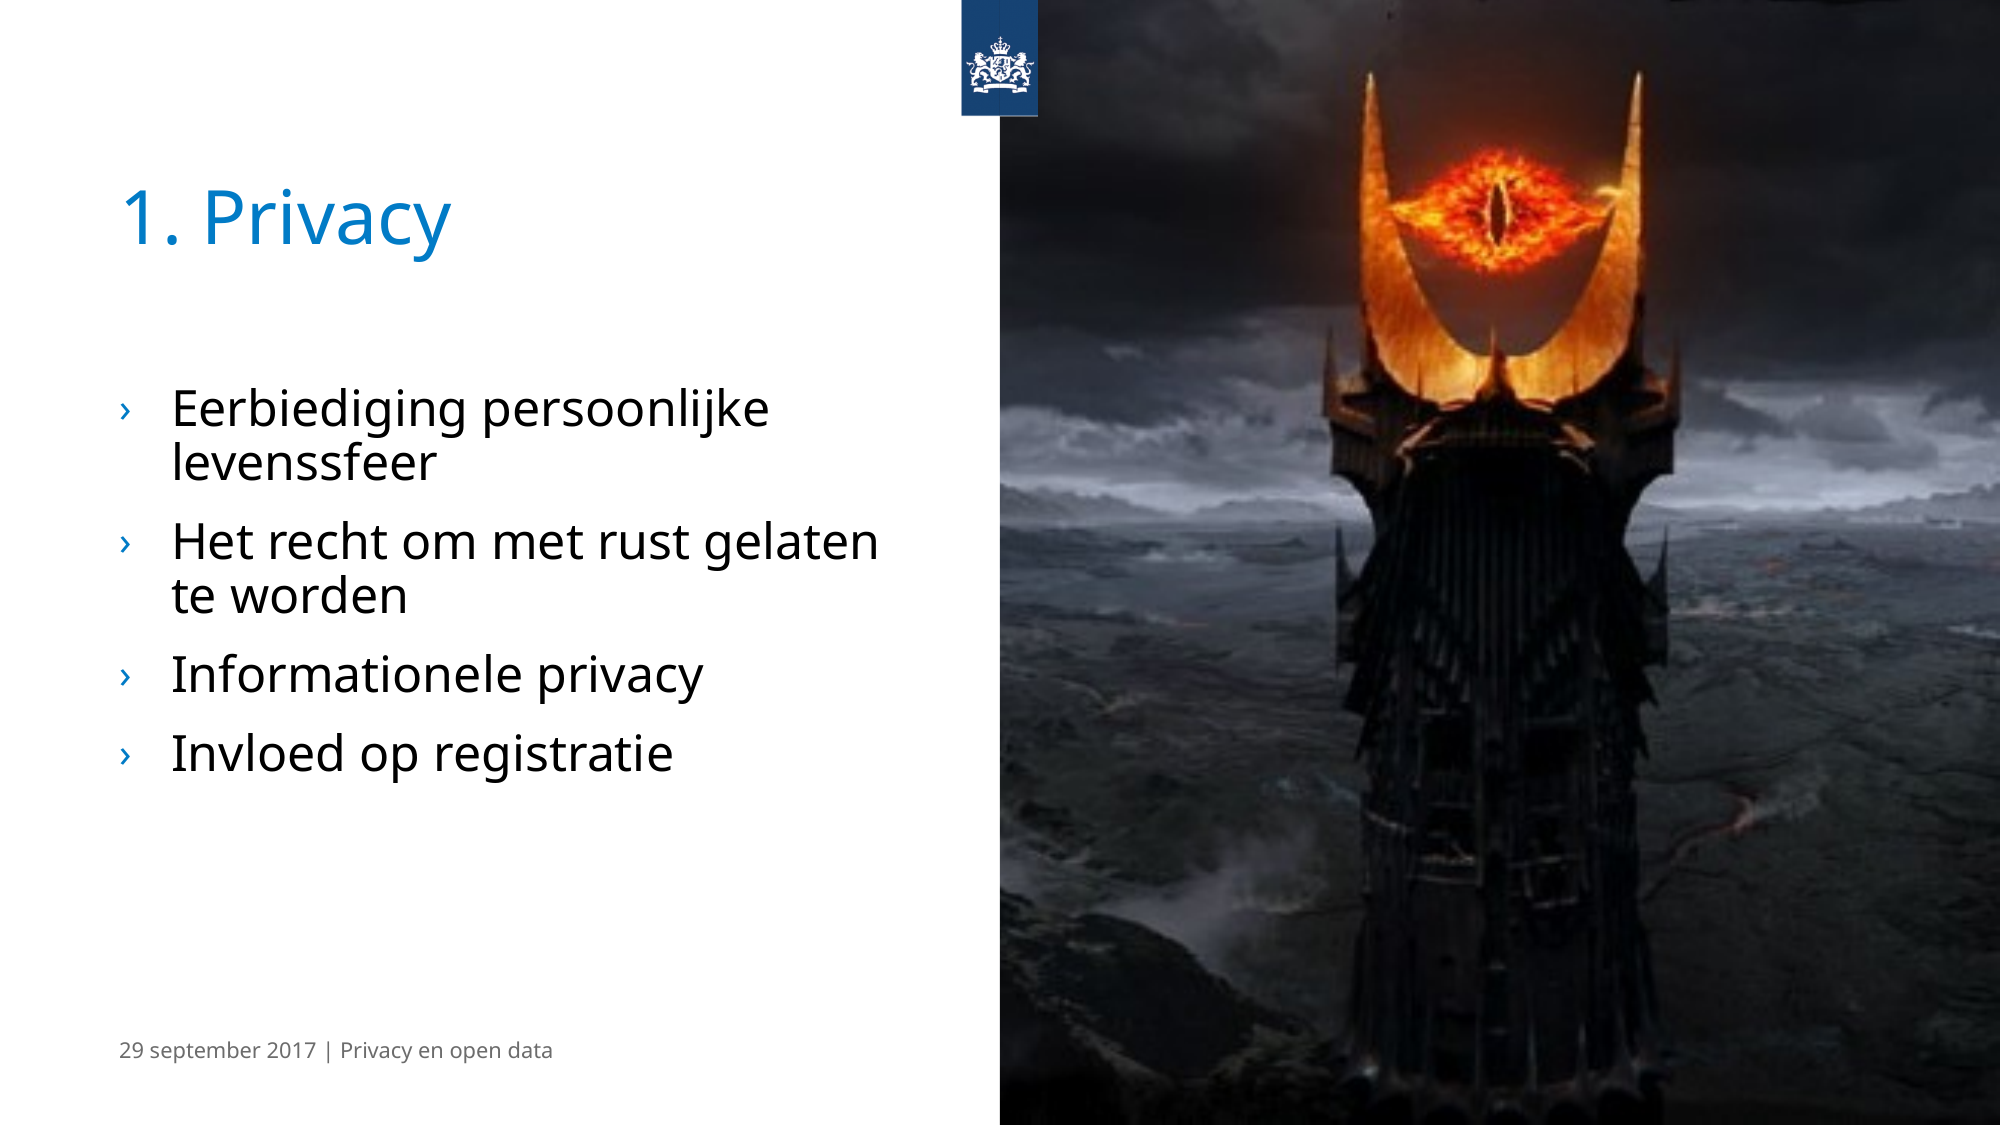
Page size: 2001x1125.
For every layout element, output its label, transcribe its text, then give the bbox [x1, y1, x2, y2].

list Eerbiediging persoonlijke levenssfeer Het recht om met rust gelaten te worden Informationele privacy Invloed op registratie [104, 375, 925, 1017]
footer 29 september 2017 | Privacy en open data [104, 1017, 925, 1071]
picture [0, 0, 2000, 1125]
title 1. Privacy [104, 172, 925, 328]
